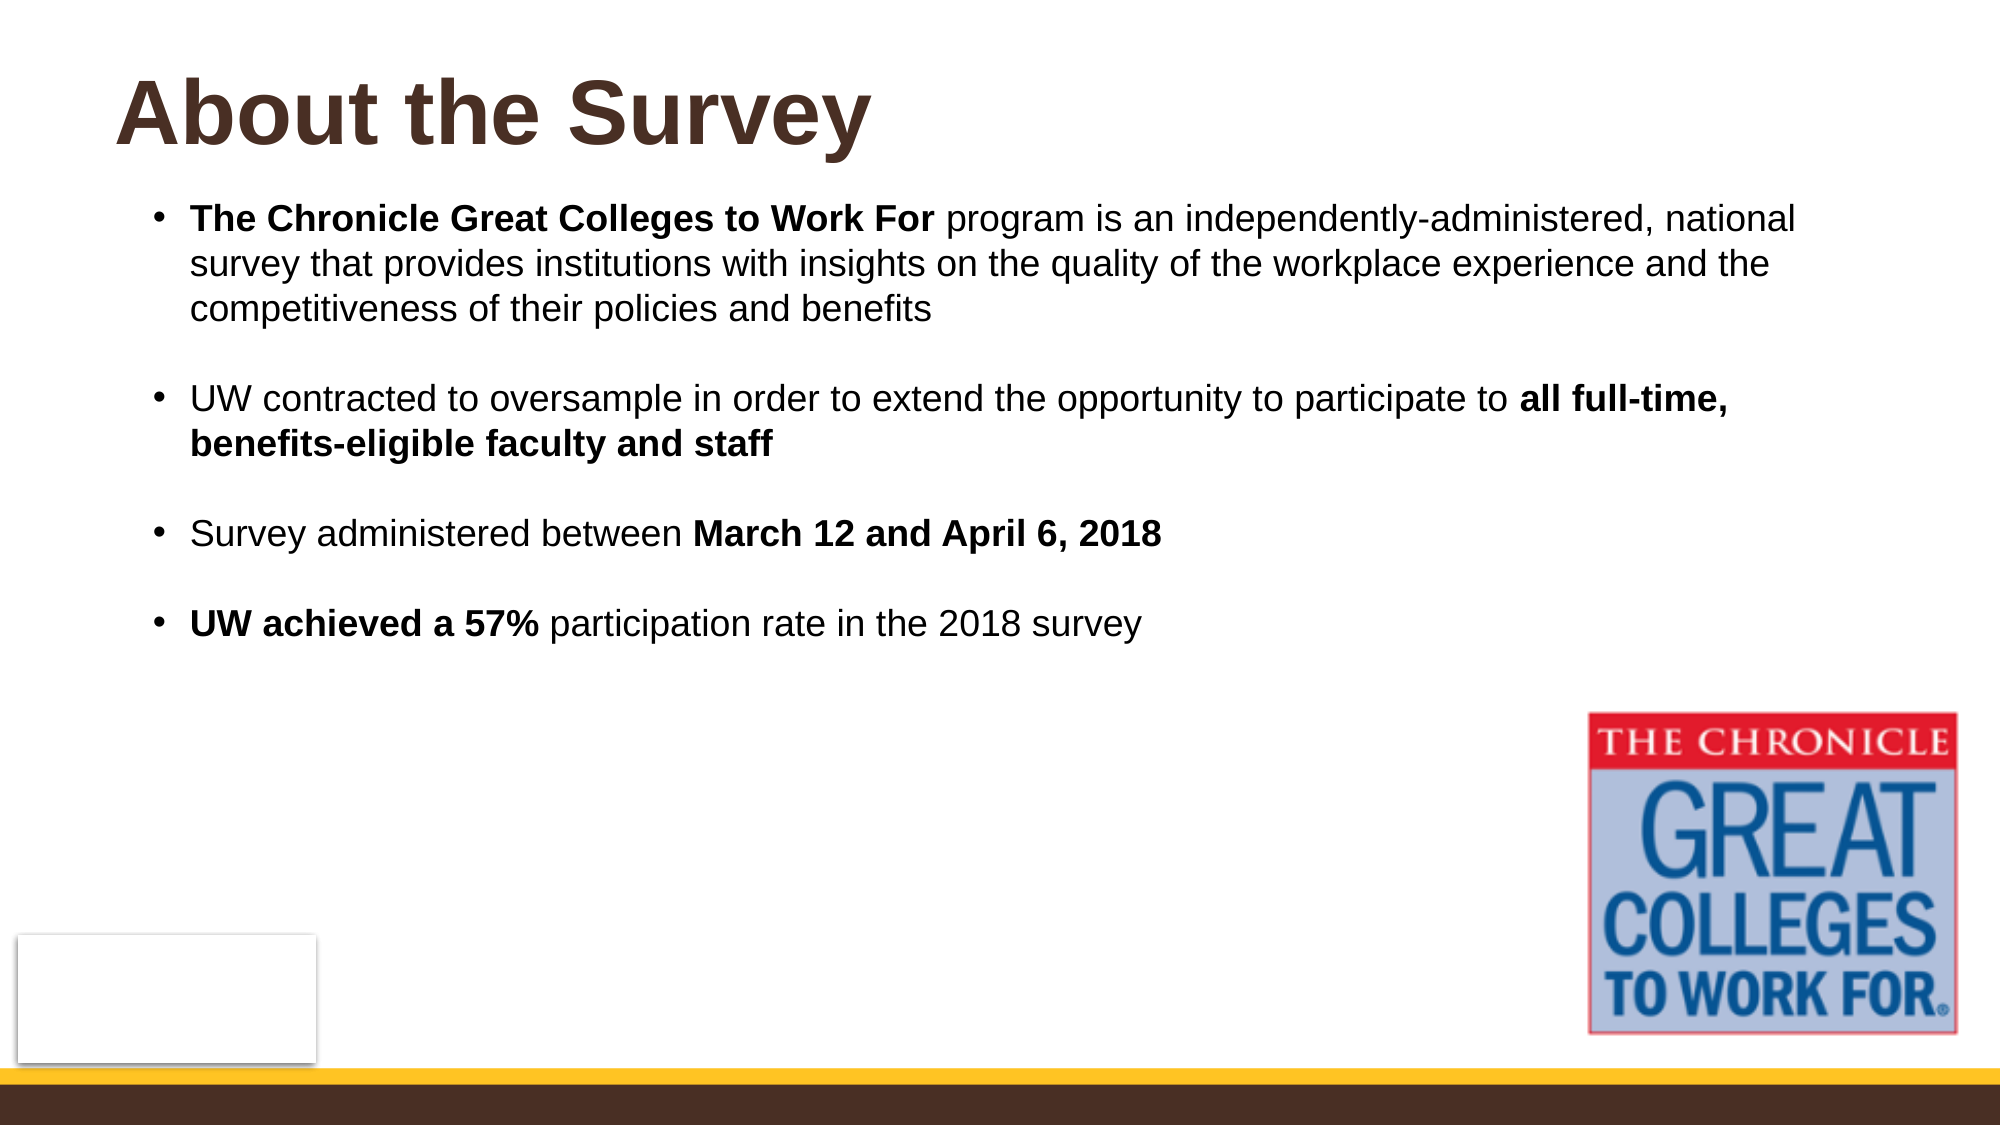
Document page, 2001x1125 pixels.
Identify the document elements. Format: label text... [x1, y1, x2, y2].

picture [0, 707, 2000, 1125]
list The Chronicle Great Colleges to Work For program is an independently-administered, national survey that provides institutions with insights on the quality of the workplace experience and the competitiveness of their policies and benefits UW contracted to oversample in order to extend the opportunity to participate to all full-time, benefits-eligible faculty and staff Survey administered between March 12 and April 6, 2018 UW achieved a 57% participation rate in the 2018 survey [99, 186, 1900, 957]
title About the Survey [99, 45, 1900, 186]
